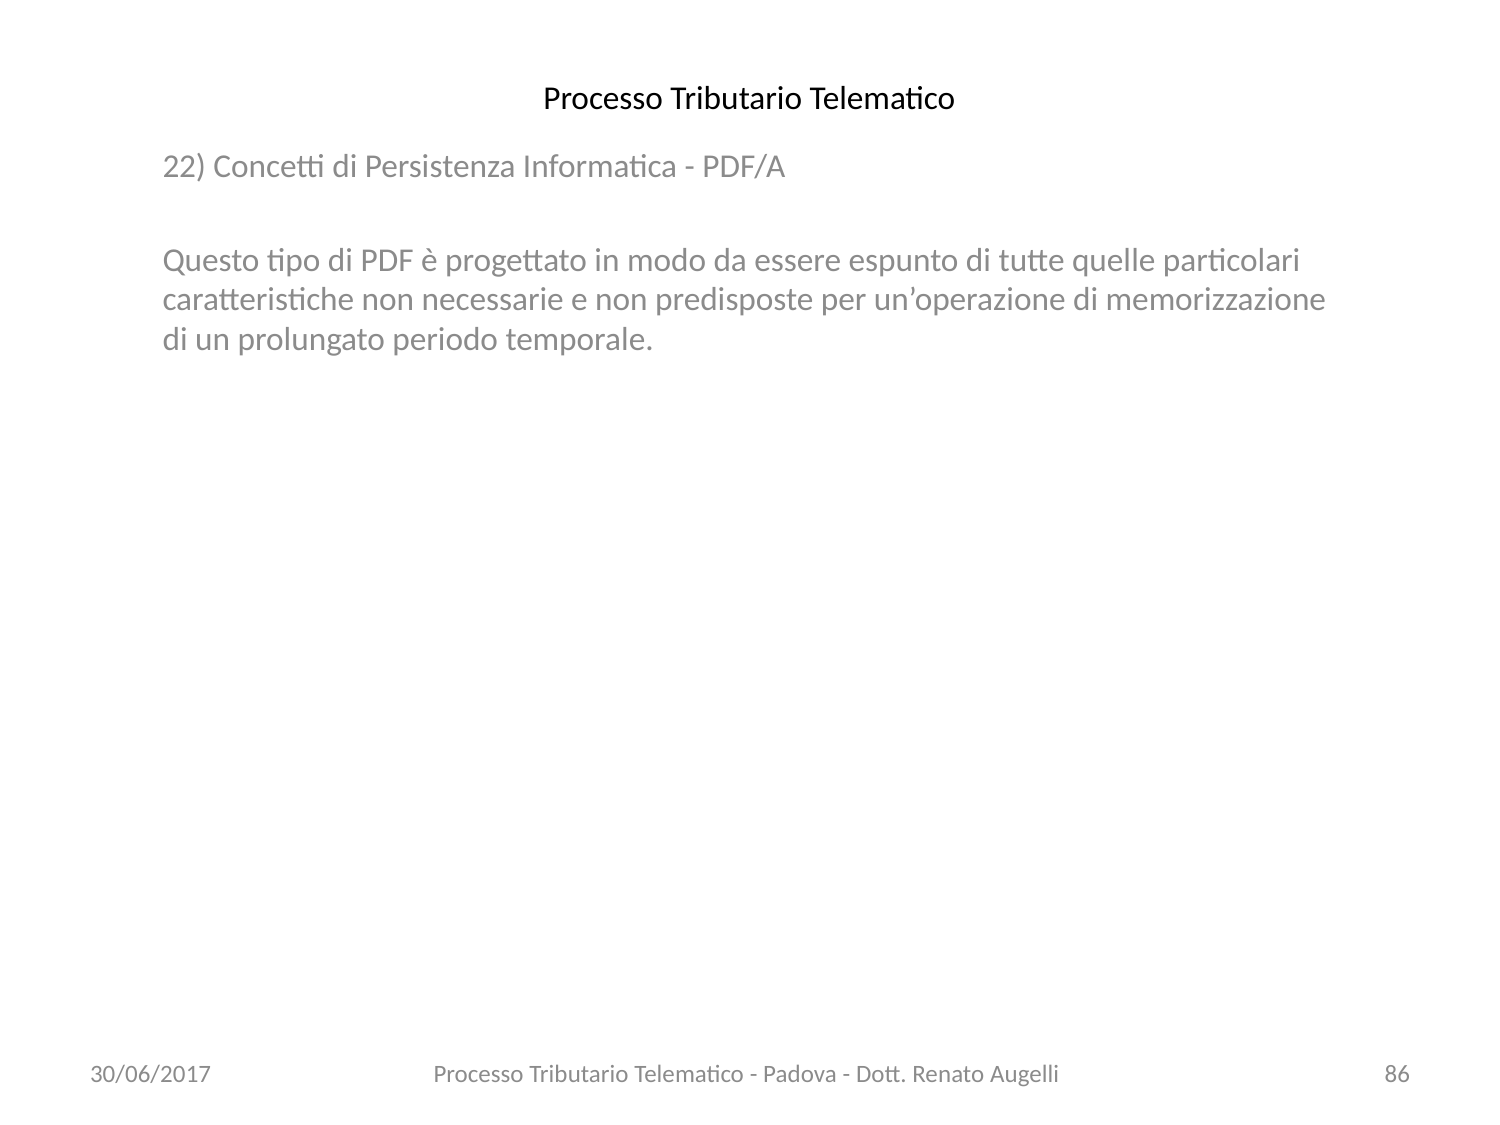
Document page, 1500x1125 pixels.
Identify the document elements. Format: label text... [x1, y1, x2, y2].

slide_number 86 [1074, 1042, 1425, 1103]
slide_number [75, 1042, 425, 1103]
title Processo Tributario Telematico [112, 54, 1388, 138]
footer Processo Tributario Telematico - Padova - Dott. Renato Augelli [425, 1042, 1074, 1103]
subtitle 22) Concetti di Persistenza Informatica - PDF/A Questo tipo di PDF è progettato in modo da essere espunto di tutte quelle particolari caratteristiche non necessarie e non predisposte per un’operazione di memorizzazione di un prolungato periodo temporale. [147, 137, 1353, 1012]
